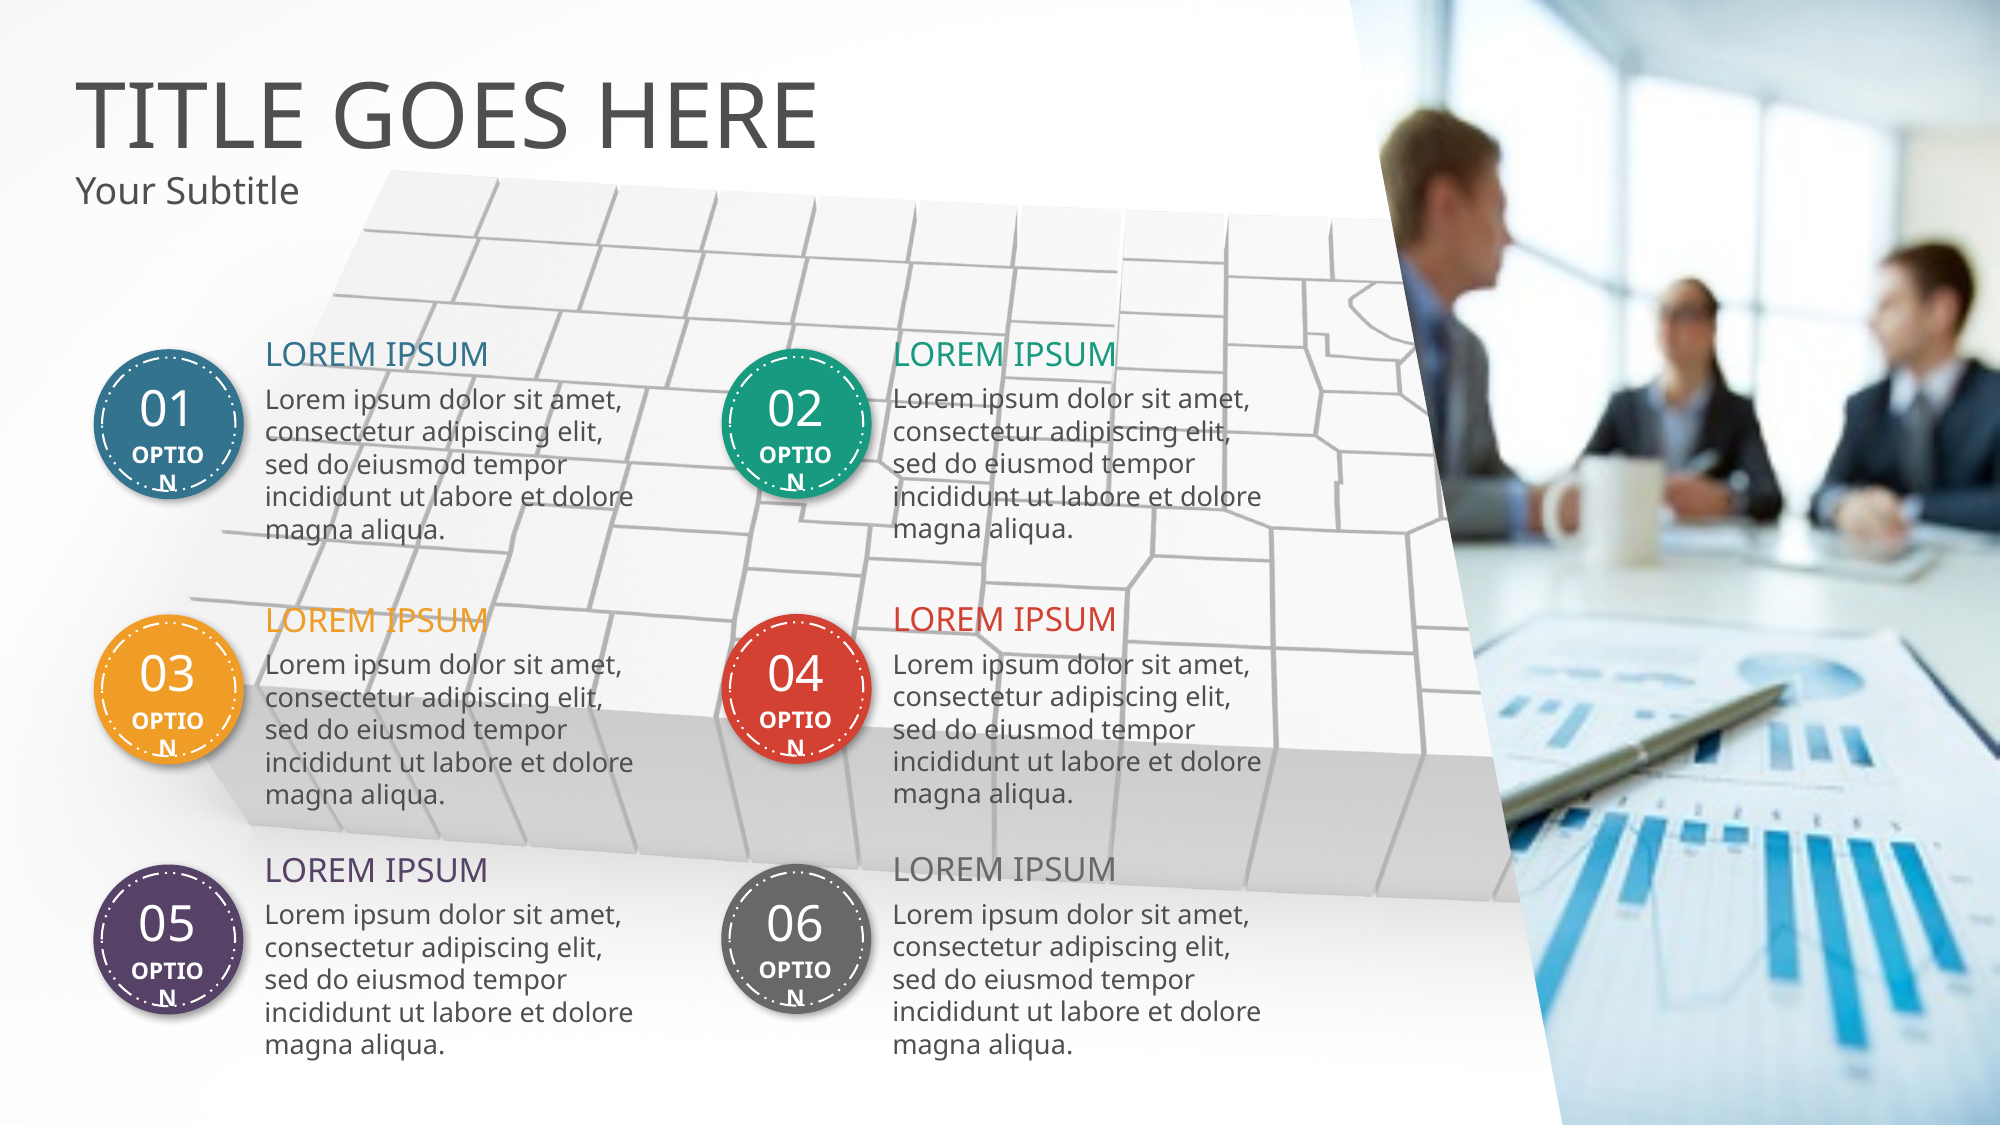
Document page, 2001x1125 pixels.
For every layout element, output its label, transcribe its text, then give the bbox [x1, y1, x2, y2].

text_box LOREM IPSUM Lorem ipsum dolor sit amet, consectetur adipiscing elit, sed do eiusmod tempor incididunt ut labore et dolore magna aliqua. [249, 841, 662, 1068]
text_box LOREM IPSUM Lorem ipsum dolor sit amet, consectetur adipiscing elit, sed do eiusmod tempor incididunt ut labore et dolore magna aliqua. [877, 325, 1290, 552]
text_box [721, 863, 872, 1014]
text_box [93, 349, 244, 500]
text_box [1348, 0, 2000, 1125]
text_box LOREM IPSUM Lorem ipsum dolor sit amet, consectetur adipiscing elit, sed do eiusmod tempor incididunt ut labore et dolore magna aliqua. [249, 591, 662, 818]
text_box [721, 348, 872, 499]
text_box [93, 614, 244, 765]
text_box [721, 613, 872, 764]
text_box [93, 864, 244, 1015]
text_box 2016 [0, 0, 1561, 1125]
text_box LOREM IPSUM Lorem ipsum dolor sit amet, consectetur adipiscing elit, sed do eiusmod tempor incididunt ut labore et dolore magna aliqua. [877, 841, 1290, 1067]
text_box LOREM IPSUM Lorem ipsum dolor sit amet, consectetur adipiscing elit, sed do eiusmod tempor incididunt ut labore et dolore magna aliqua. [249, 326, 662, 553]
text_box LOREM IPSUM Lorem ipsum dolor sit amet, consectetur adipiscing elit, sed do eiusmod tempor incididunt ut labore et dolore magna aliqua. [877, 590, 1290, 817]
text_box TITLE GOES HERE Your Subtitle [60, 49, 1036, 220]
